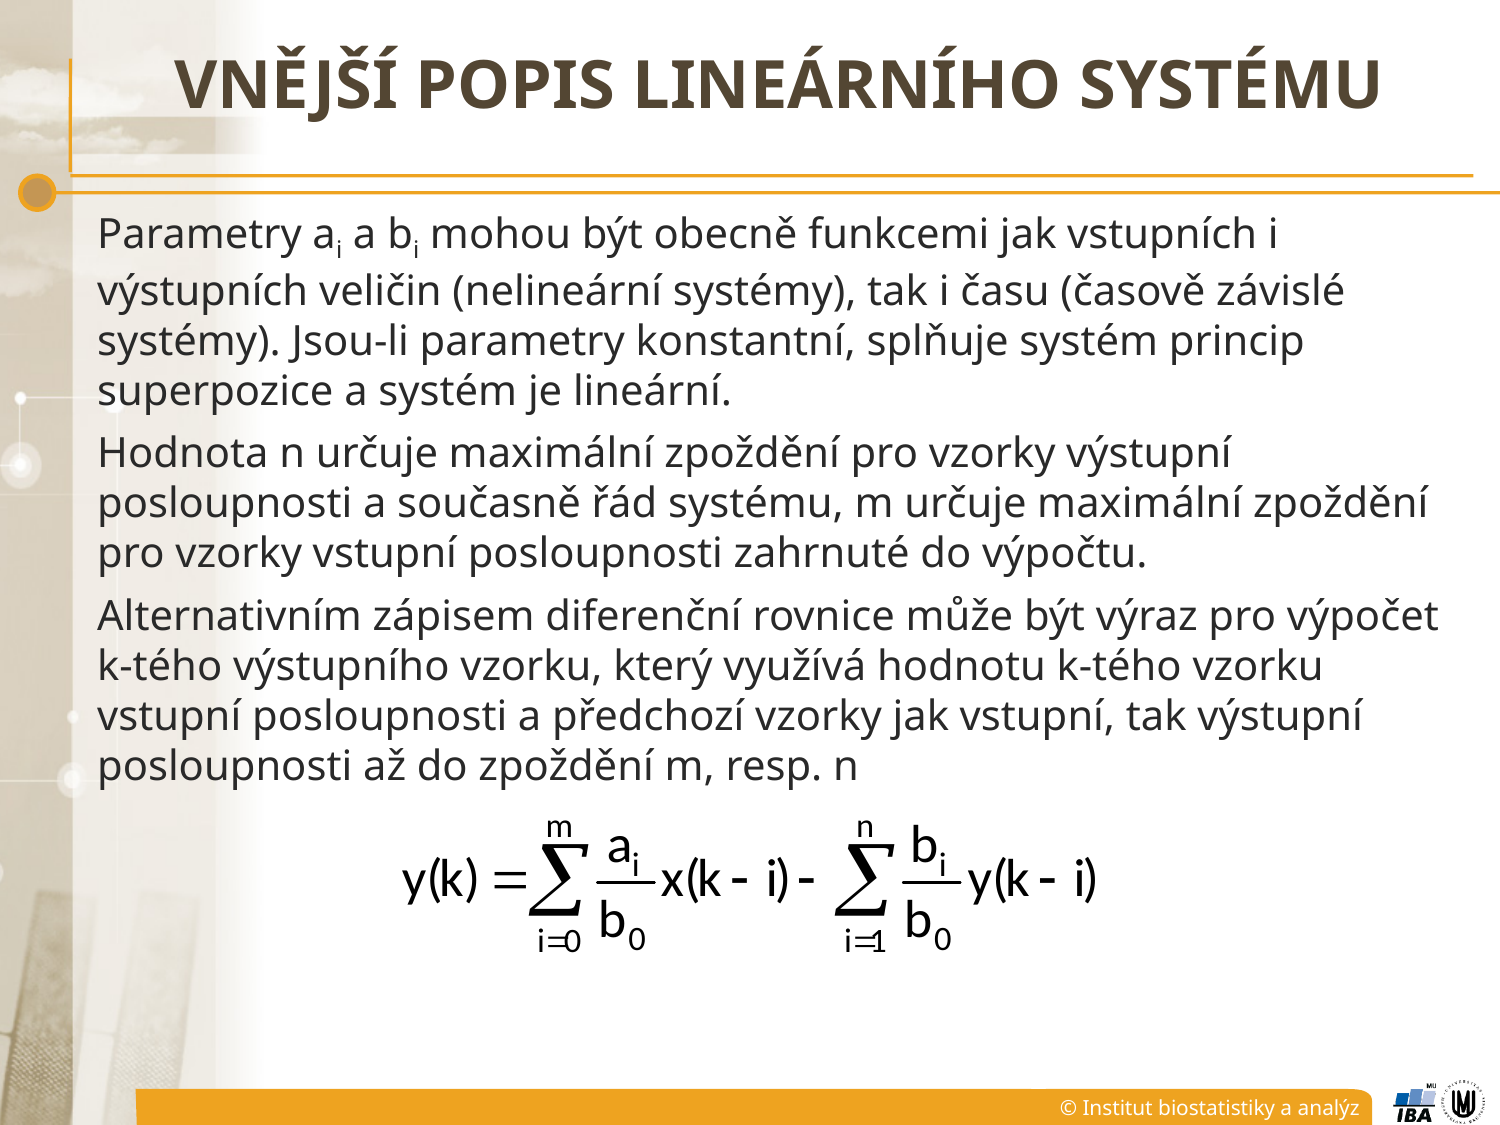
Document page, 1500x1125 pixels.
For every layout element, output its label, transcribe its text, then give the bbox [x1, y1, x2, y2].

list Parametry ai a bi mohou být obecně funkcemi jak vstupních i výstupních veličin (nelineární systémy), tak i času (časově závislé systémy). Jsou-li parametry konstantní, splňuje systém princip superpozice a systém je lineární. Hodnota n určuje maximální zpoždění pro vzorky výstupní posloupnosti a současně řád systému, m určuje maximální zpoždění pro vzorky vstupní posloupnosti zahrnuté do výpočtu. Alternativním zápisem diferenční rovnice může být výraz pro výpočet k-tého výstupního vzorku, který využívá hodnotu k-tého vzorku vstupní posloupnosti a předchozí vzorky jak vstupní, tak výstupní posloupnosti až do zpoždění m, resp. n [82, 199, 1483, 1047]
picture [1441, 1080, 1485, 1124]
picture [1393, 1083, 1436, 1122]
title Vnější popis lineárního systému [82, 9, 1477, 165]
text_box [392, 798, 1108, 965]
picture [0, 1, 278, 1125]
